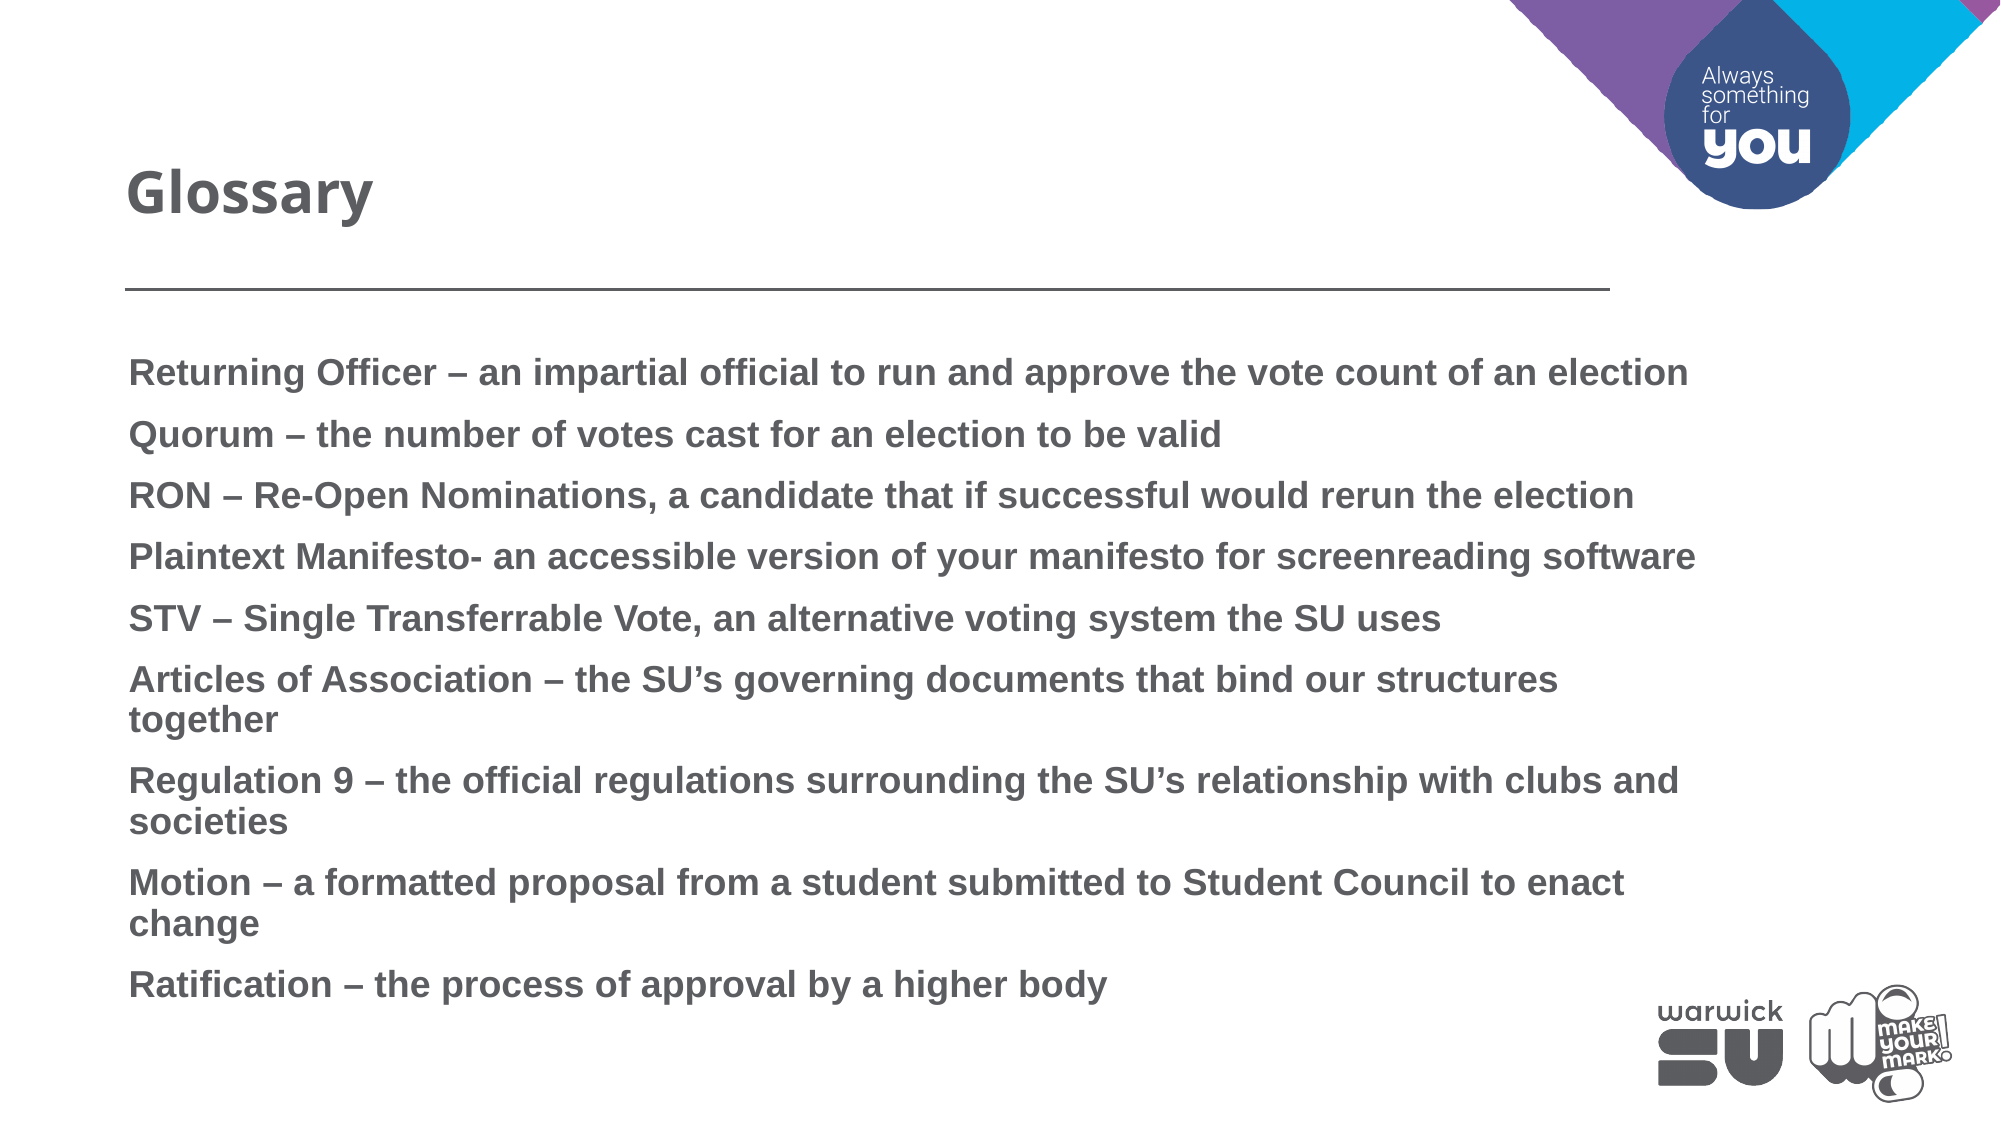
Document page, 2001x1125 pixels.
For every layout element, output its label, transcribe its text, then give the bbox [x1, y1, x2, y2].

text_box Returning Officer – an impartial official to run and approve the vote count of an election Quorum – the number of votes cast for an election to be valid RON – Re-Open Nominations, a candidate that if successful would rerun the election Plaintext Manifesto- an accessible version of your manifesto for screenreading software STV – Single Transferrable Vote, an alternative voting system the SU uses Articles of Association – the SU’s governing documents that bind our structures together Regulation 9 – the official regulations surrounding the SU’s relationship with clubs and societies Motion – a formatted proposal from a student submitted to Student Council to enact change Ratification – the process of approval by a higher body [113, 345, 1731, 982]
text_box Glossary [110, 68, 1611, 234]
picture [1658, 999, 1783, 1086]
picture [1802, 965, 1959, 1122]
picture [1359, 0, 2001, 252]
